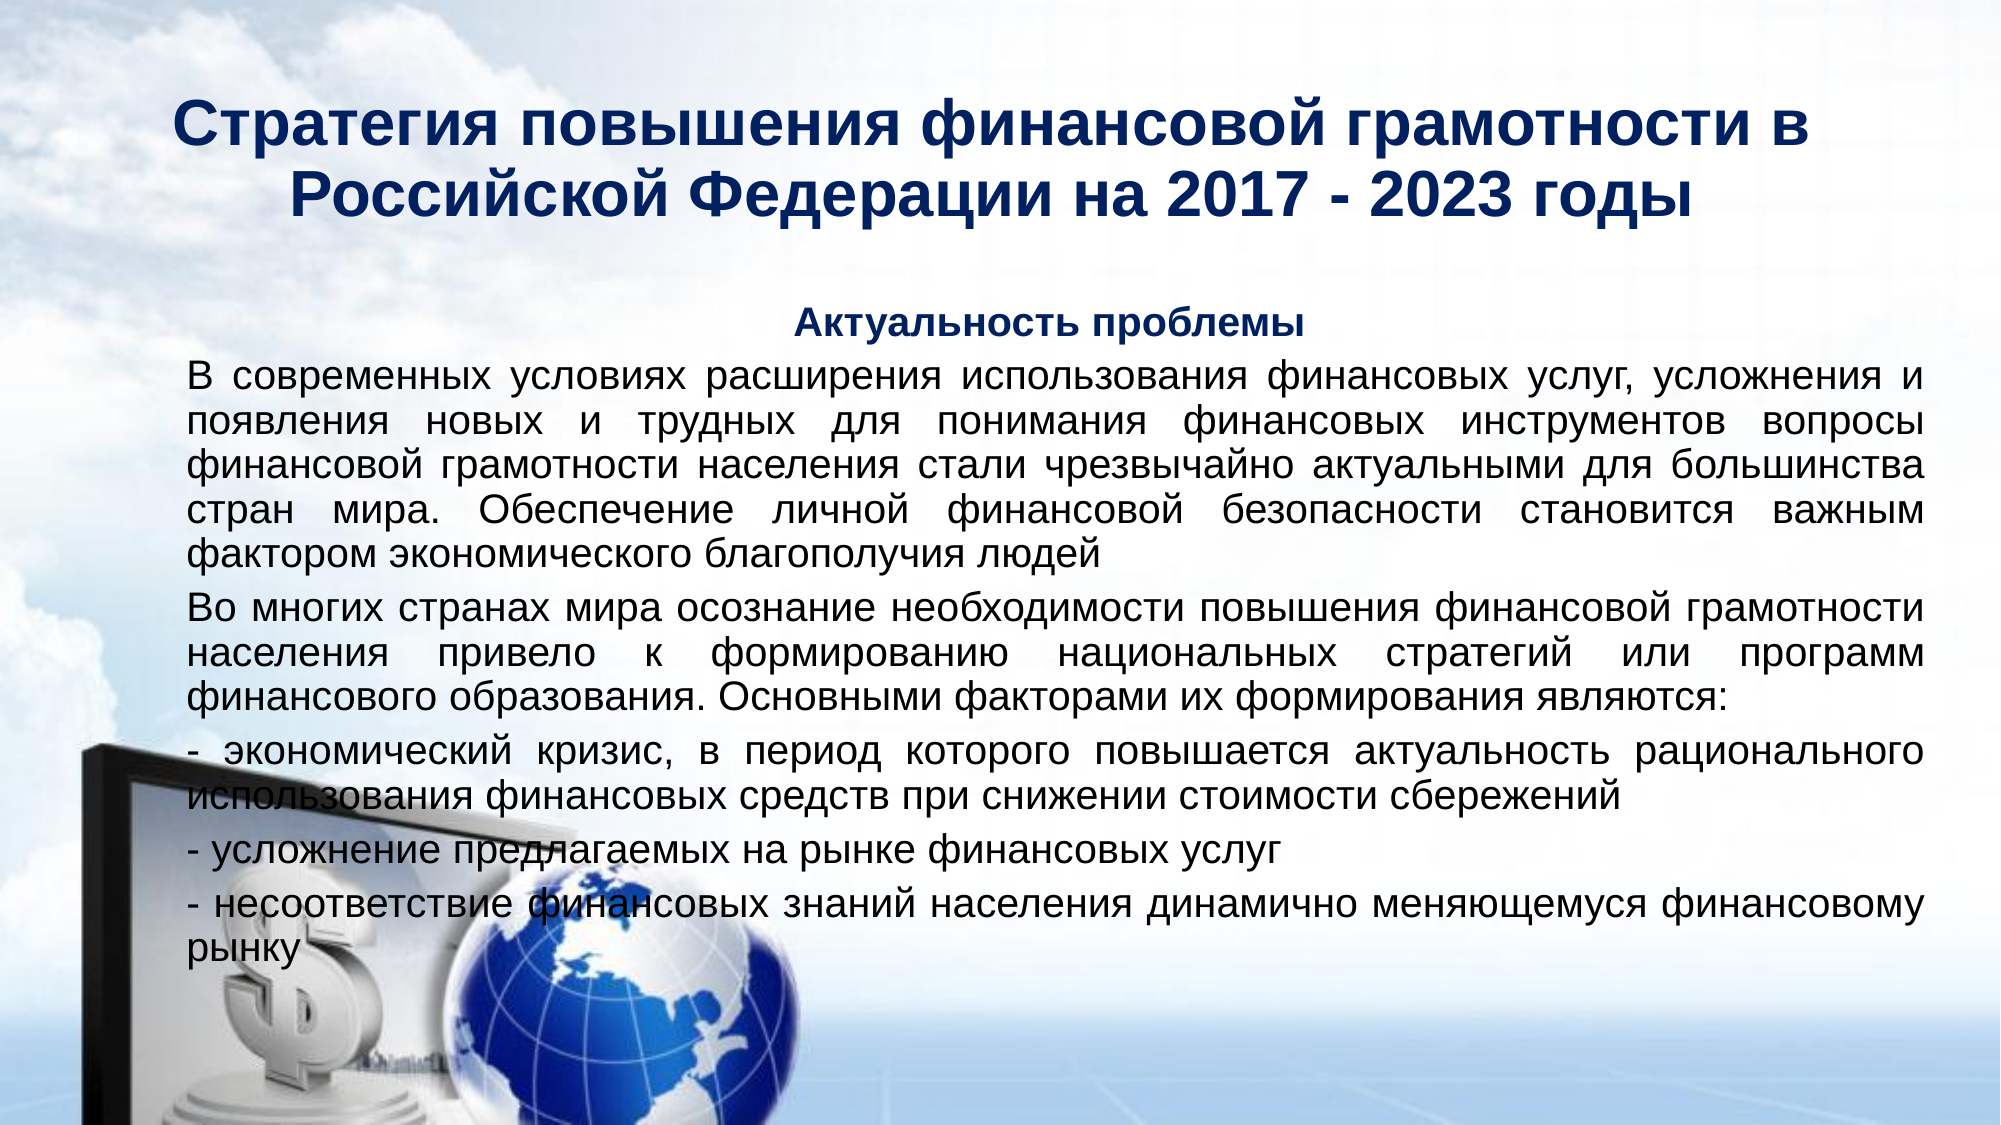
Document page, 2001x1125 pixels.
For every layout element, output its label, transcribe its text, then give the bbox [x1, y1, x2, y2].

title Стратегия повышения финансовой грамотности в Российской Федерации на 2017 - 2023 годы [151, 45, 1834, 316]
picture [0, 0, 2001, 1125]
subtitle Актуальность проблемы В современных условиях расширения использования финансовых услуг, усложнения и появления новых и трудных для понимания финансовых инструментов вопросы финансовой грамотности населения стали чрезвычайно актуальными для большинства стран мира. Обеспечение личной финансовой безопасности становится важным фактором экономического благополучия людей Во многих странах мира осознание необходимости повышения финансовой грамотности населения привело к формированию национальных стратегий или программ финансового образования. Основными факторами их формирования являются: - экономический кризис, в период которого повышается актуальность рационального использования финансовых средств при снижении стоимости сбережений - усложнение предлагаемых на рынке финансовых услуг - несоответствие финансовых знаний населения динамично меняющемуся финансовому рынку [171, 292, 1940, 1033]
